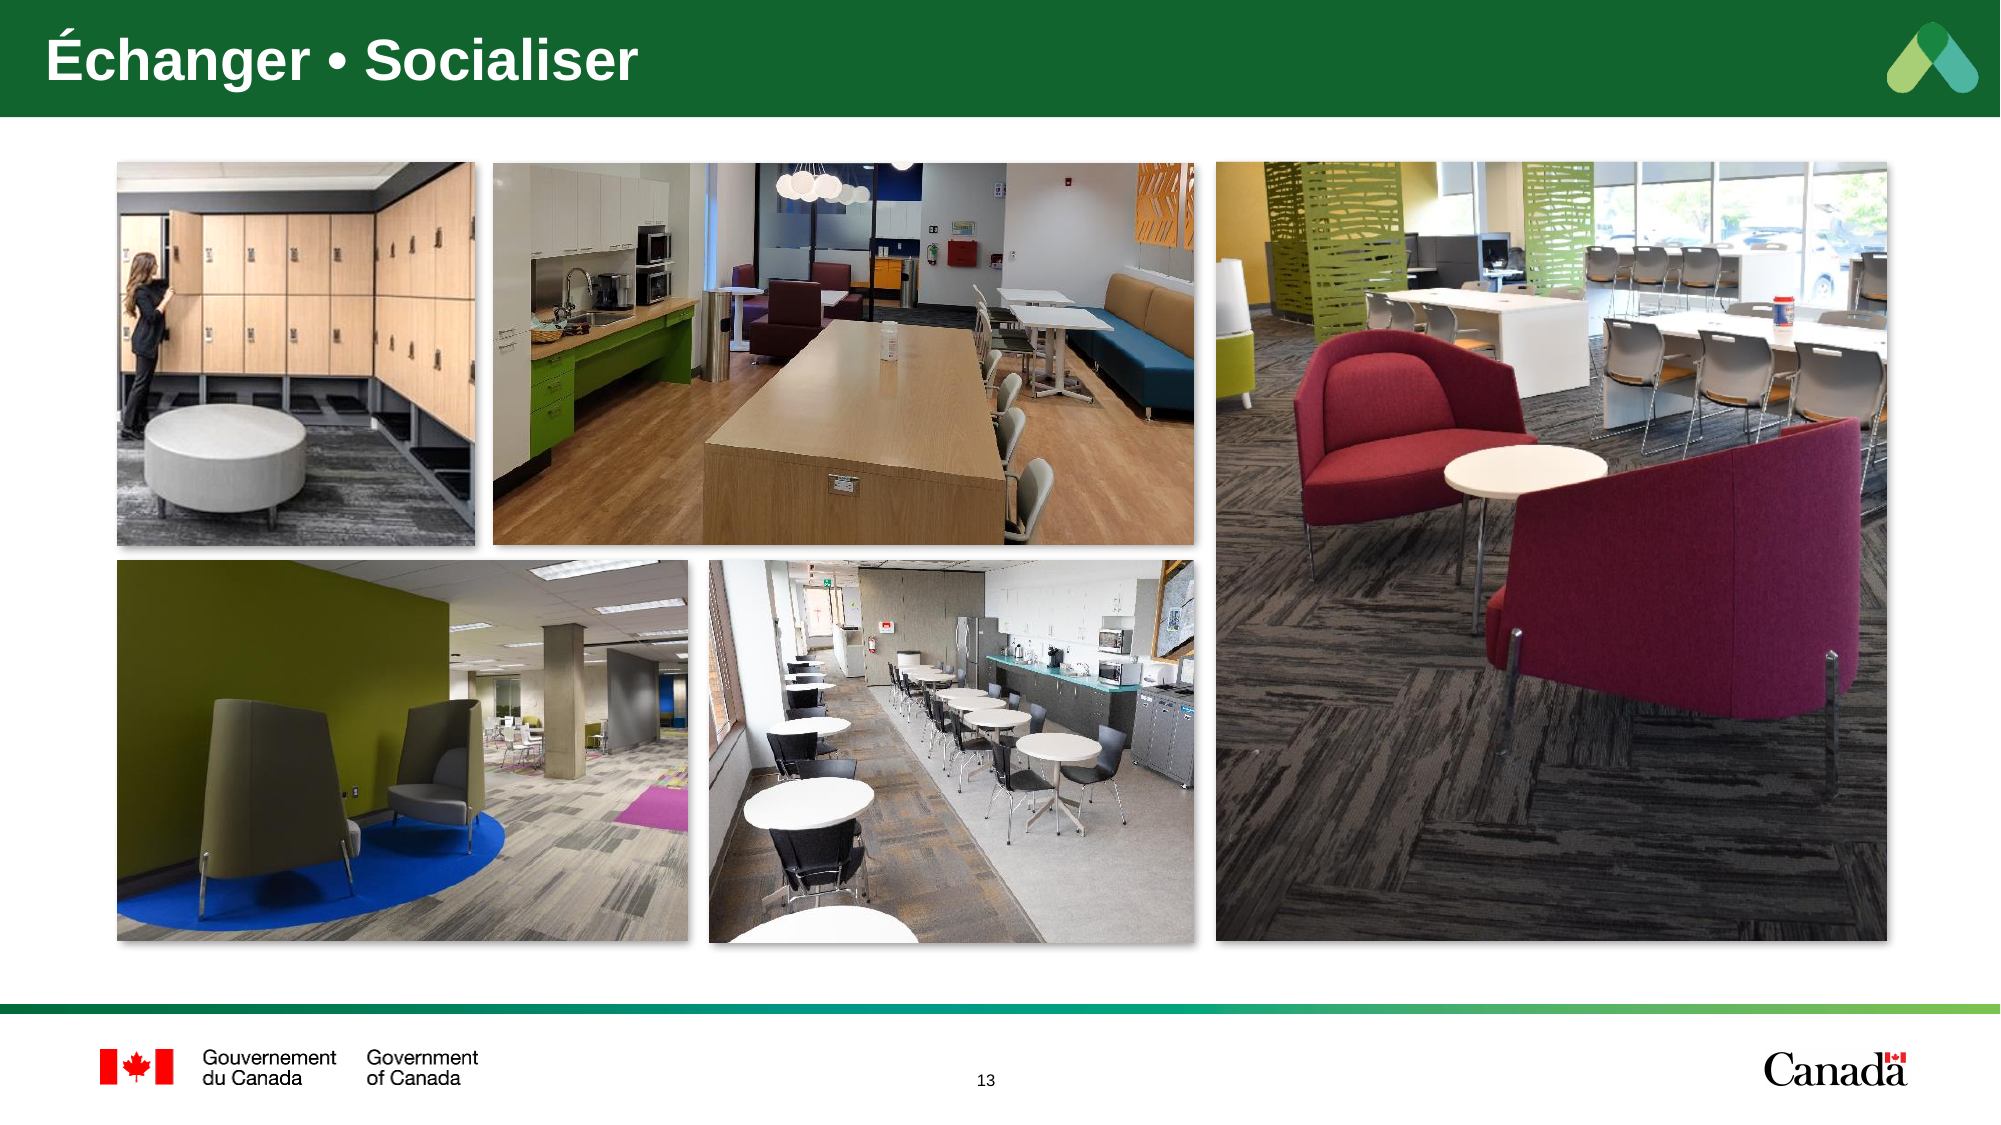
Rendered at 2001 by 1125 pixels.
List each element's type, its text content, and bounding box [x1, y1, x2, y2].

picture [117, 162, 475, 546]
text_box [0, 0, 2000, 118]
picture [100, 1049, 478, 1085]
picture [492, 162, 1941, 943]
picture [1886, 22, 1980, 104]
text_box Échanger • Socialiser [30, 15, 755, 100]
picture [0, 1004, 2001, 1014]
picture [1764, 1049, 1911, 1087]
picture [117, 560, 688, 941]
